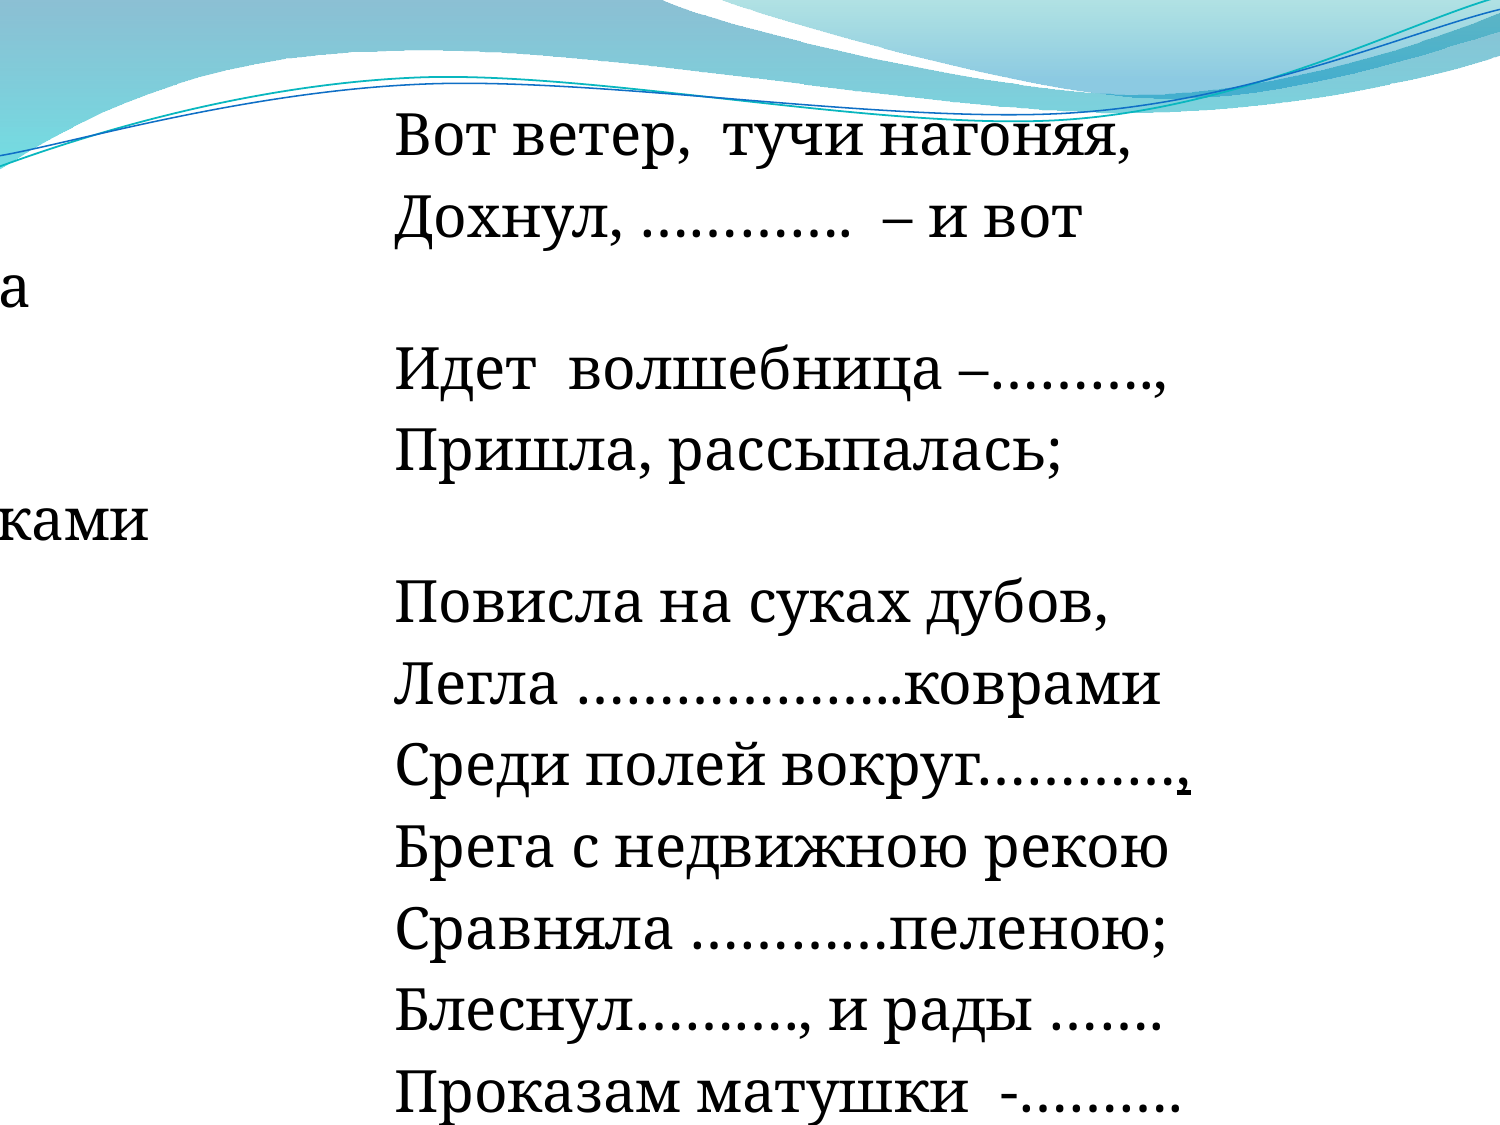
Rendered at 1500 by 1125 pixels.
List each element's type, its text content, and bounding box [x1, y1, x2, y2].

list Вот ветер, тучи нагоняя, Дохнул, …………. – и вот сама Идет волшебница –………., Пришла, рассыпалась; клоками Повисла на суках дубов, Легла ………………..коврами Среди полей вокруг…………, Брега с недвижною рекою Сравняла …………пеленою; Блеснул………., и рады ……. Проказам матушки -………. [0, 89, 1227, 811]
